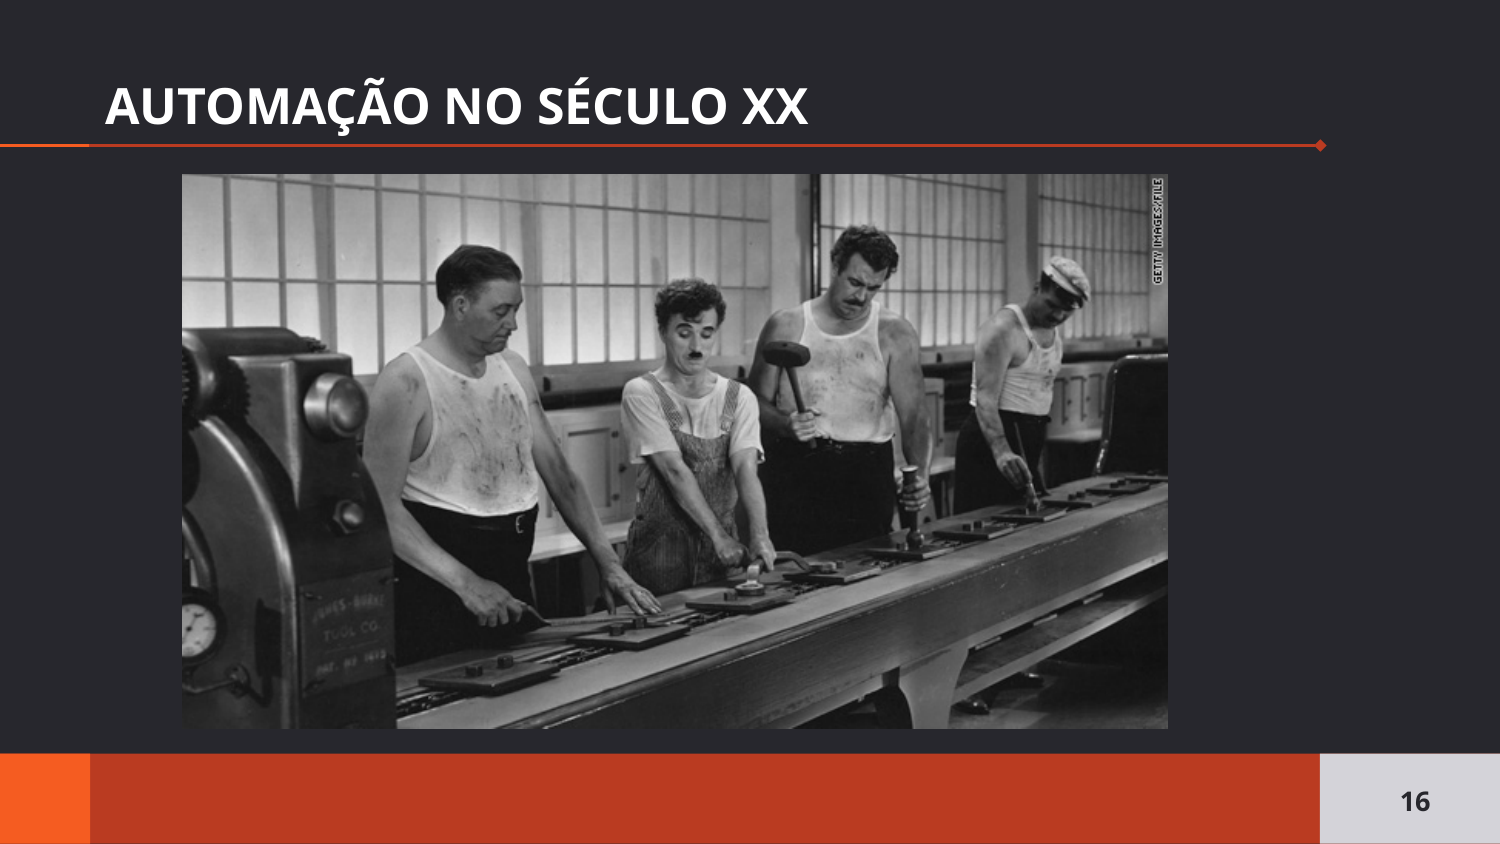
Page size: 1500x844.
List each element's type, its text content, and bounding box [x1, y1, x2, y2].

slide_number ‹#› [1324, 756, 1500, 844]
title AUTOMAÇÃO NO SÉCULO XX [90, 59, 1320, 150]
picture [182, 174, 1168, 729]
